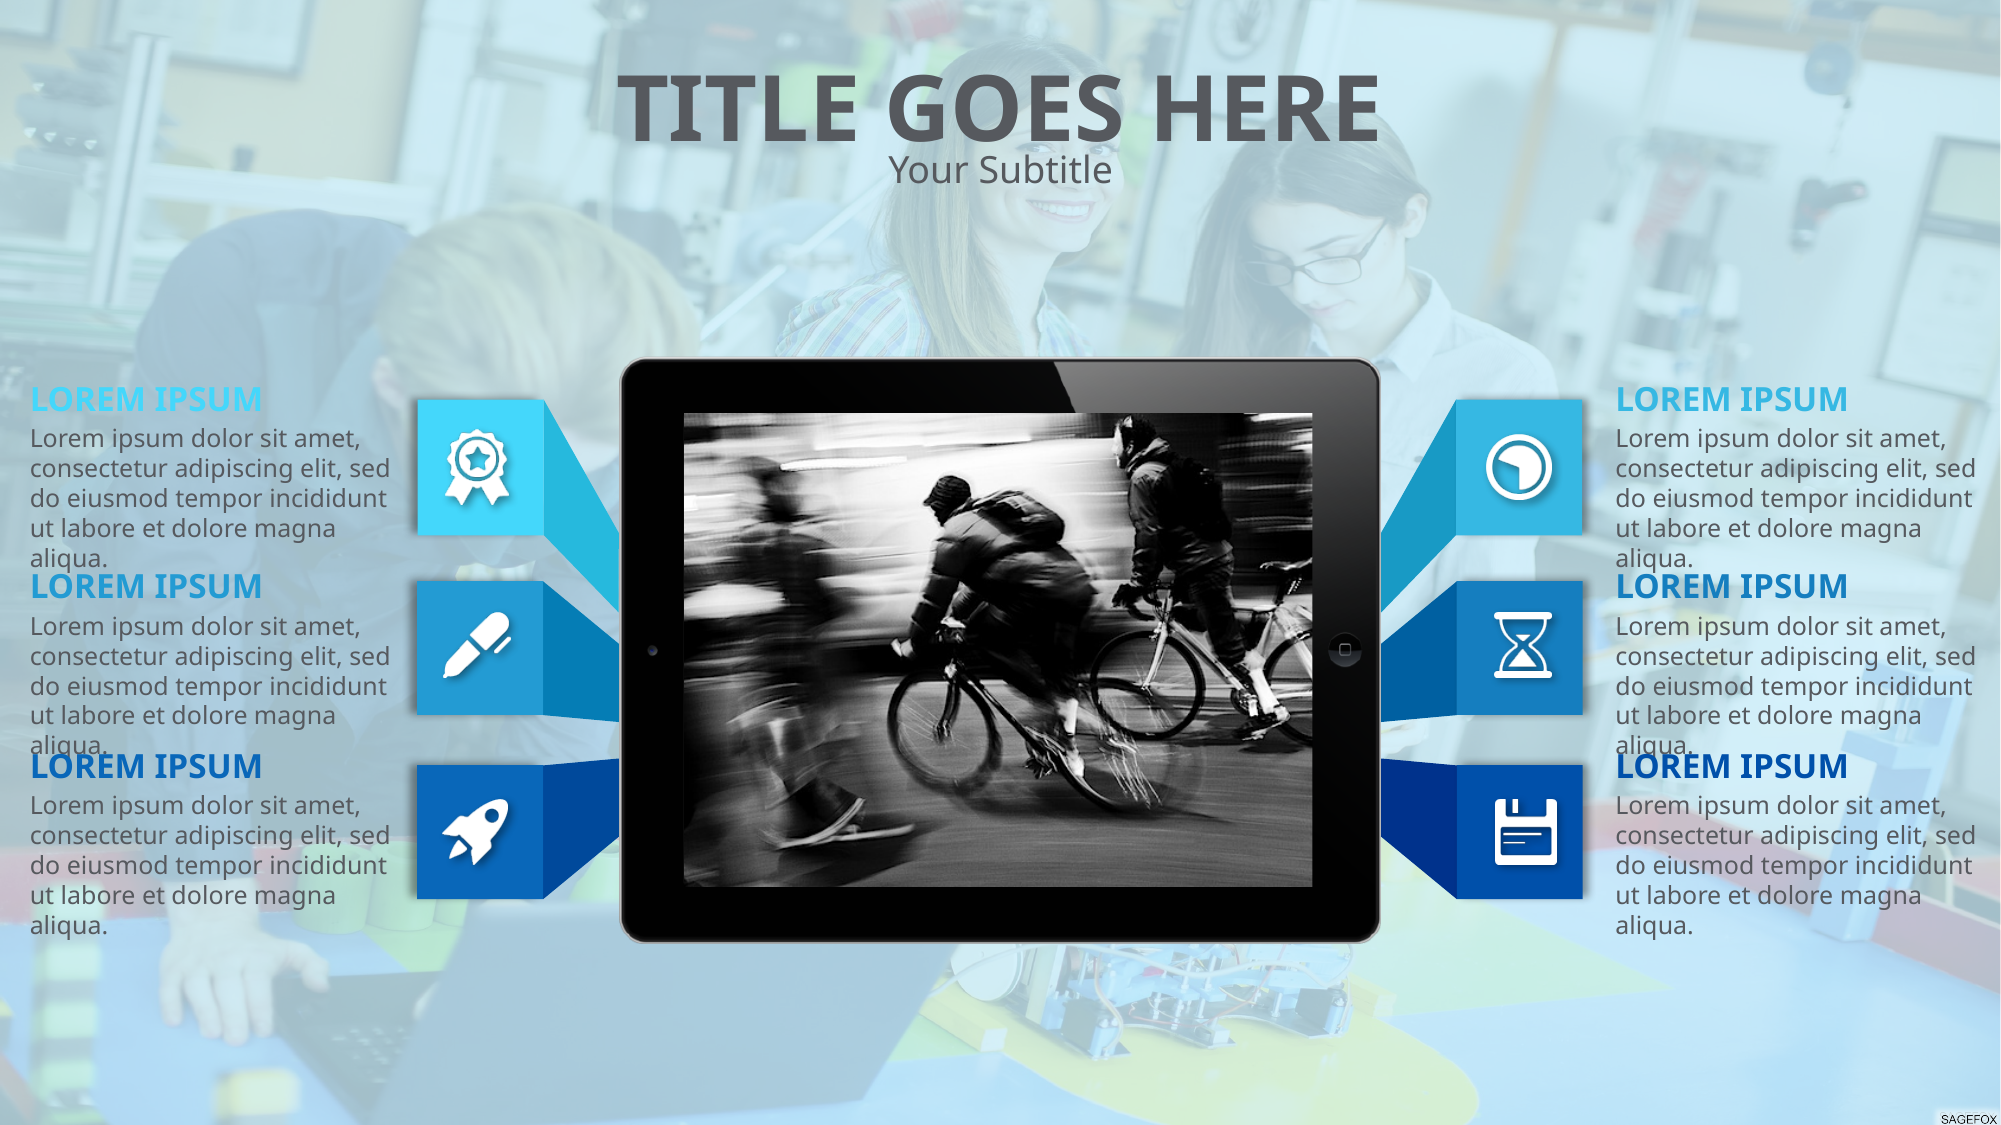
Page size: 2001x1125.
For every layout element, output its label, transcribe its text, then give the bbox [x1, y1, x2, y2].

picture [445, 429, 509, 505]
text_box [417, 758, 619, 900]
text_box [548, 42, 1452, 199]
picture [1486, 434, 1552, 500]
text_box LOREM IPSUM Lorem ipsum dolor sit amet, consectetur adipiscing elit, sed do eiusmod tempor incididunt ut labore et dolore magna aliqua. [1600, 370, 2000, 557]
picture [1938, 1114, 1999, 1125]
picture [619, 356, 1381, 944]
text_box LOREM IPSUM Lorem ipsum dolor sit amet, consectetur adipiscing elit, sed do eiusmod tempor incididunt ut labore et dolore magna aliqua. [1600, 557, 2000, 737]
text_box LOREM IPSUM Lorem ipsum dolor sit amet, consectetur adipiscing elit, sed do eiusmod tempor incididunt ut labore et dolore magna aliqua. [1600, 737, 2000, 947]
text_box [1381, 581, 1583, 722]
picture [443, 612, 511, 678]
picture [1494, 612, 1552, 678]
text_box LOREM IPSUM Lorem ipsum dolor sit amet, consectetur adipiscing elit, sed do eiusmod tempor incididunt ut labore et dolore magna aliqua. [15, 737, 415, 947]
picture [1495, 799, 1557, 865]
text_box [1381, 758, 1583, 900]
text_box LOREM IPSUM Lorem ipsum dolor sit amet, consectetur adipiscing elit, sed do eiusmod tempor incididunt ut labore et dolore magna aliqua. [15, 557, 415, 737]
picture [442, 799, 508, 865]
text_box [1381, 399, 1583, 581]
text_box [417, 581, 619, 722]
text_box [417, 399, 619, 581]
text_box LOREM IPSUM Lorem ipsum dolor sit amet, consectetur adipiscing elit, sed do eiusmod tempor incididunt ut labore et dolore magna aliqua. [15, 370, 415, 557]
